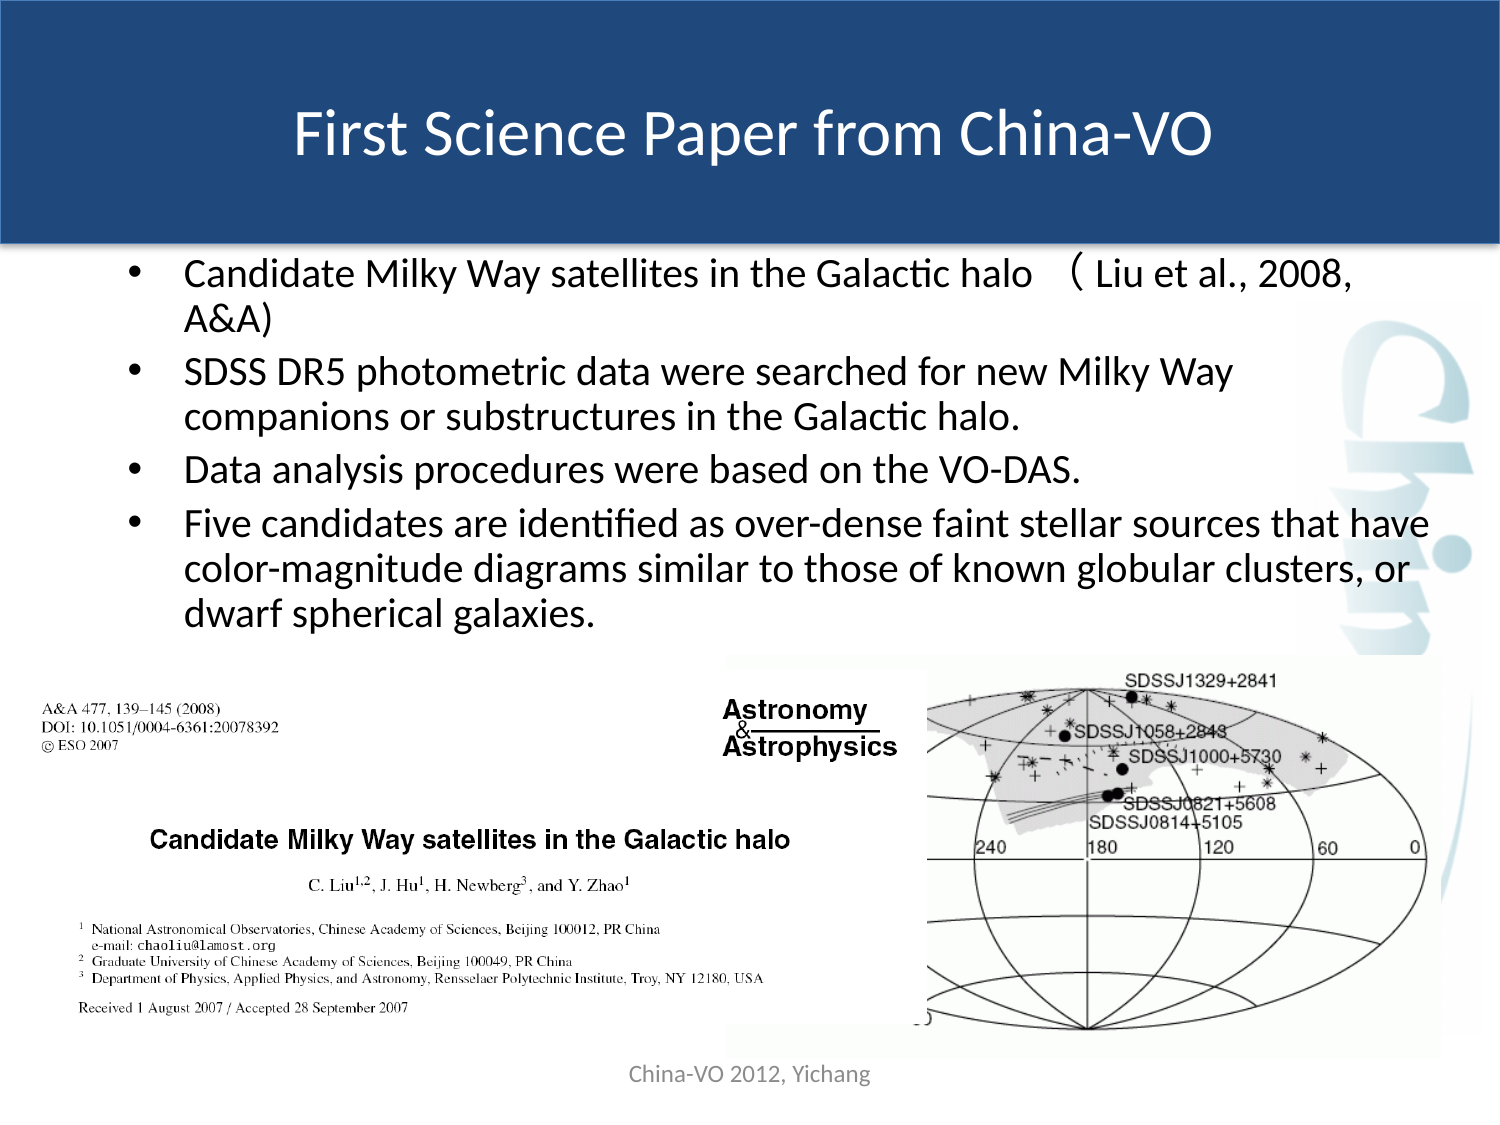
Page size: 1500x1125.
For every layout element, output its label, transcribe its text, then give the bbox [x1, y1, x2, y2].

list Candidate Milky Way satellites in the Galactic halo（Liu et al., 2008, A&A) SDSS DR5 photometric data were searched for new Milky Way companions or substructures in the Galactic halo. Data analysis procedures were based on the VO-DAS. Five candidates are identified as over-dense faint stellar sources that have color-magnitude diagrams similar to those of known globular clusters, or dwarf spherical galaxies. [112, 243, 1447, 925]
footer China-VO 2012, Yichang [512, 1042, 988, 1103]
picture [29, 655, 1442, 1059]
title First Science Paper from China-VO [37, 24, 1471, 232]
